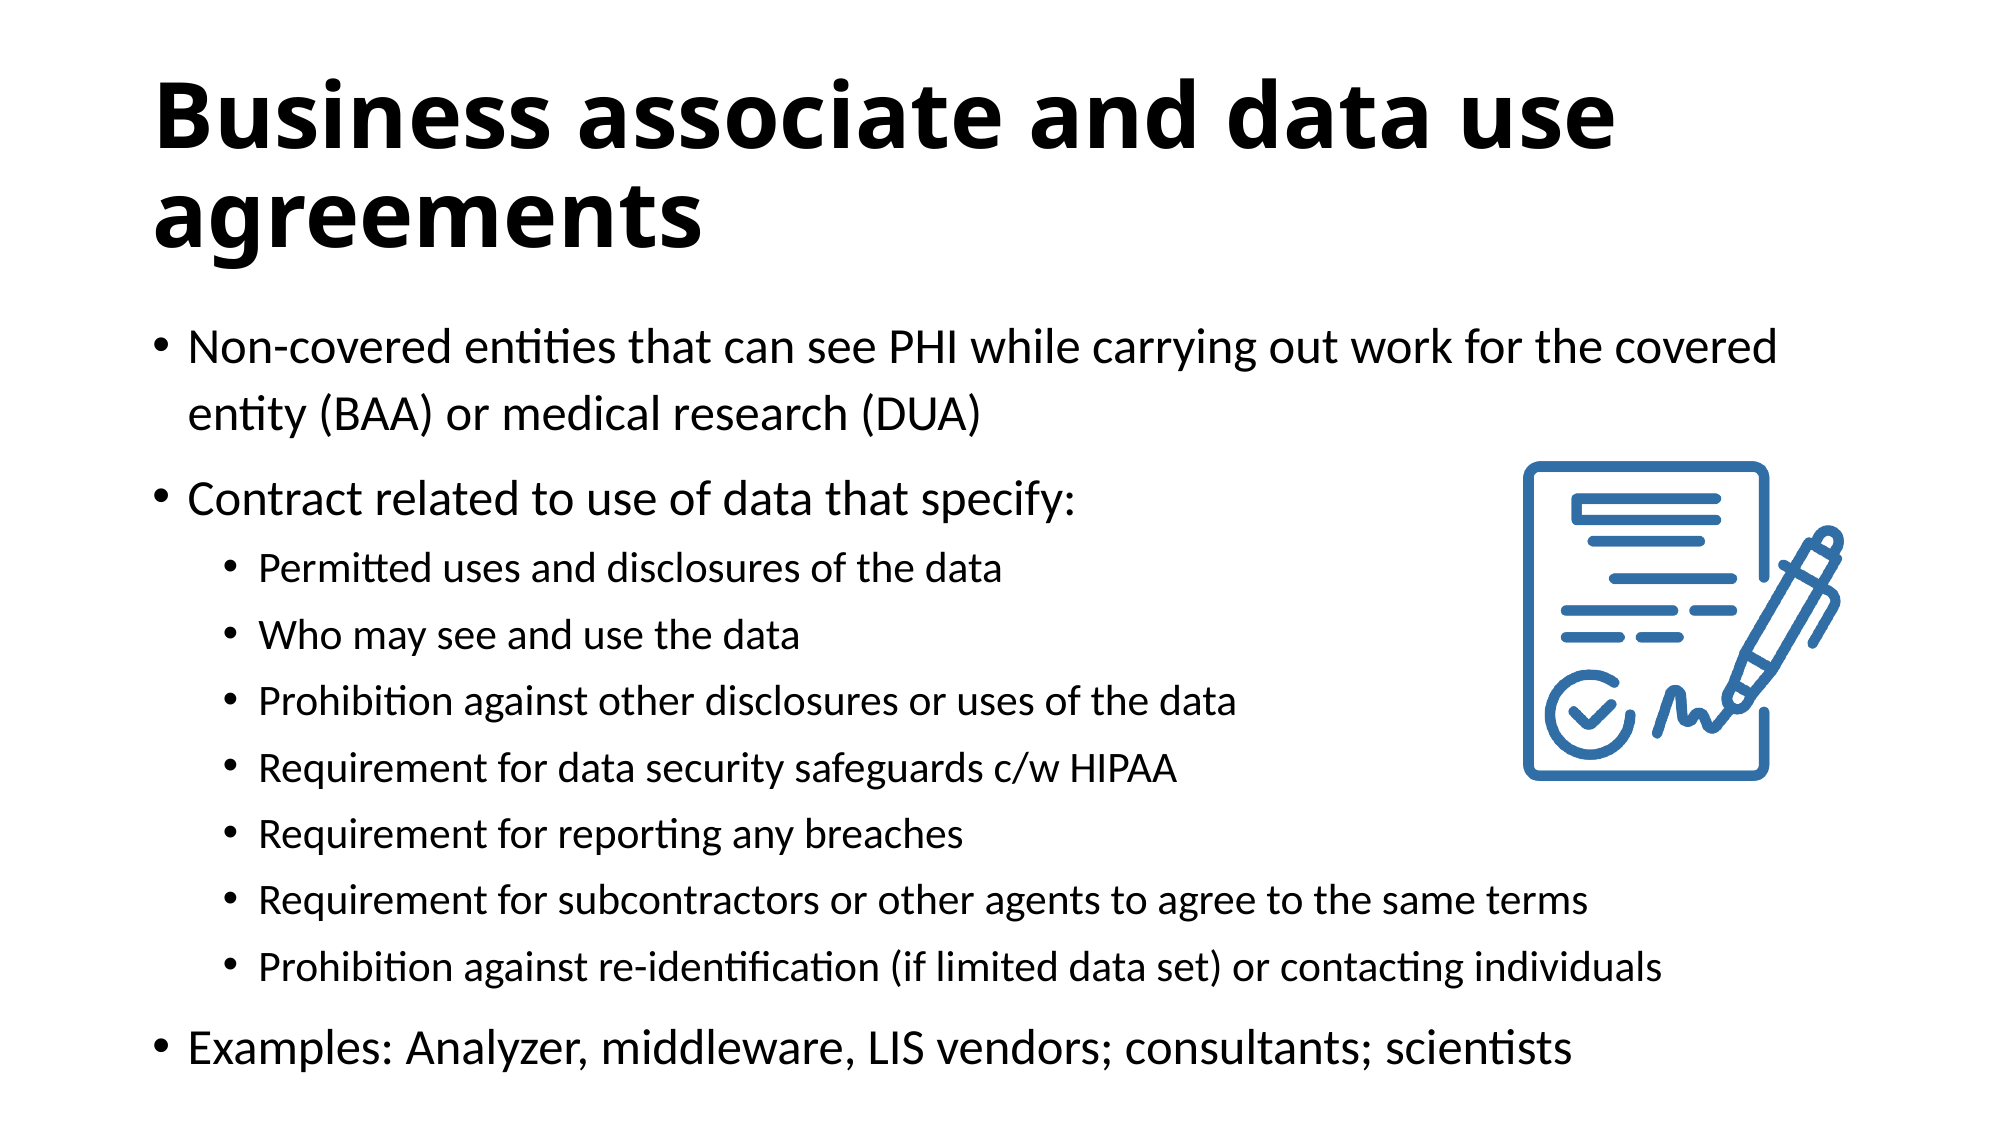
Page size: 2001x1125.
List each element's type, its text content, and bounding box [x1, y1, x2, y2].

title Business associate and data use agreements [137, 59, 1863, 278]
list Non-covered entities that can see PHI while carrying out work for the covered entity (BAA) or medical research (DUA) Contract related to use of data that specify: Permitted uses and disclosures of the data Who may see and use the data Prohibition against other disclosures or uses of the data Requirement for data security safeguards c/w HIPAA Requirement for reporting any breaches Requirement for subcontractors or other agents to agree to the same terms Prohibition against re-identification (if limited data set) or contacting individuals Examples: Analyzer, middleware, LIS vendors; consultants; scientists [137, 299, 1863, 1088]
picture [1523, 461, 1844, 781]
